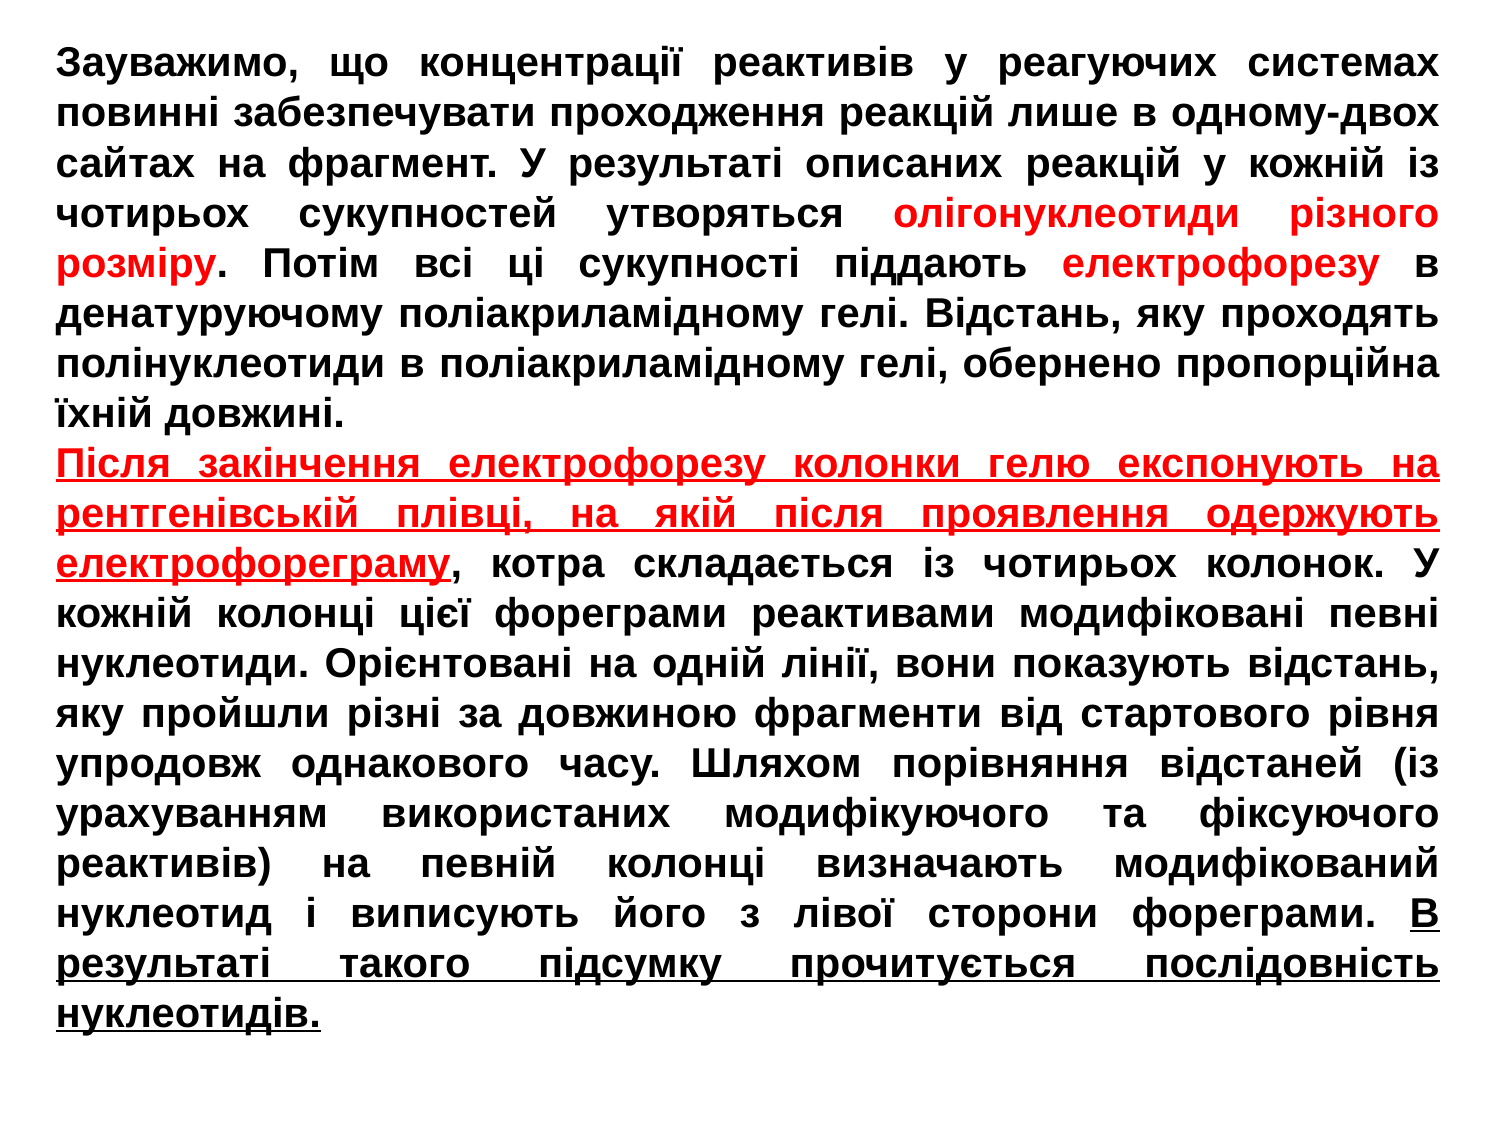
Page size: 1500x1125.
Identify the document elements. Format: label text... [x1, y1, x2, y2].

text_box Зауважимо, що концентрації реактивів у реагуючих системах повинні забезпечувати проходження реакцій лише в одному-двох сайтах на фрагмент. У результаті описаних реакцій у кожній із чотирьох сукупностей утворяться олігонуклеотиди різного розміру. Потім всі ці сукупності піддають електрофорезу в денатуруючому поліакриламідному гелі. Відстань, яку проходять полінуклеотиди в поліакриламідному гелі, обернено пропорційна їхній довжині. Після закінчення електрофорезу колонки гелю експонують на рентгенівській плівці, на якій після проявлення одержують електрофореграму, котра складається із чотирьох колонок. У кожній колонці цієї фореграми реактивами модифіковані певні нуклеотиди. Орієнтовані на одній лінії, вони показують відстань, яку пройшли різні за довжиною фрагменти від стартового рівня упродовж однакового часу. Шляхом порівняння відстаней (із урахуванням використаних модифікуючого та фіксуючого реактивів) на певній колонці визначають модифікований нуклеотид і виписують його з лівої сторони фореграми. В результаті такого підсумку прочитується послідовність нуклеотидів. [40, 27, 1455, 1043]
